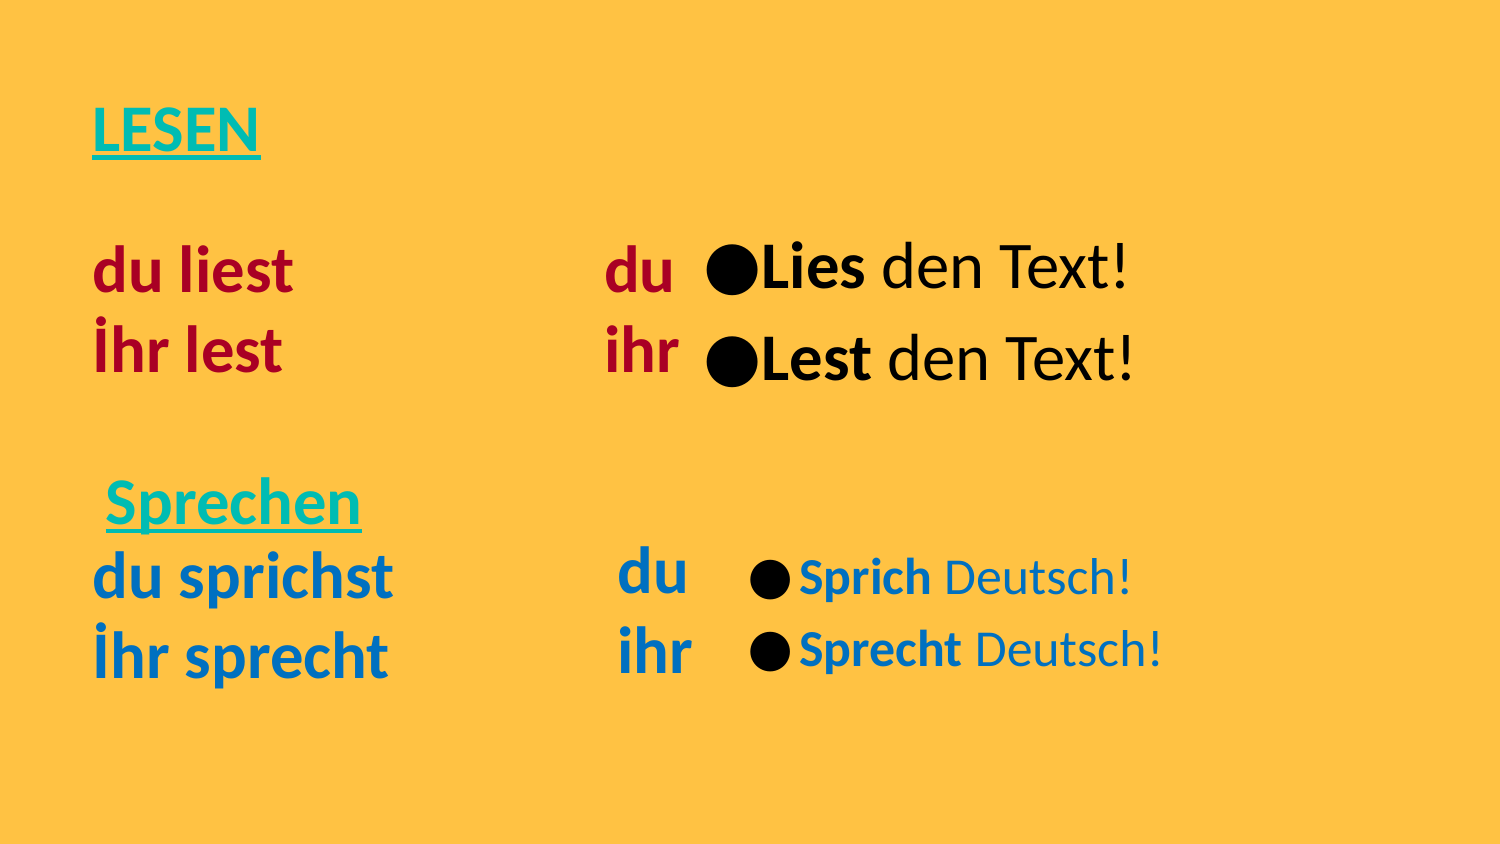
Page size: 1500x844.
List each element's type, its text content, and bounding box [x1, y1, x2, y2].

title LESEN [77, 69, 750, 164]
text_box du liest İhr lest [77, 210, 750, 305]
list Lies den Text! Lest den Text! [669, 194, 1500, 444]
text_box Sprich Deutsch! Sprecht Deutsch! [715, 517, 1250, 694]
text_box Sprechen [90, 443, 764, 516]
text_box du sprichst İhr sprecht [77, 516, 715, 611]
text_box du ihr [602, 511, 764, 606]
